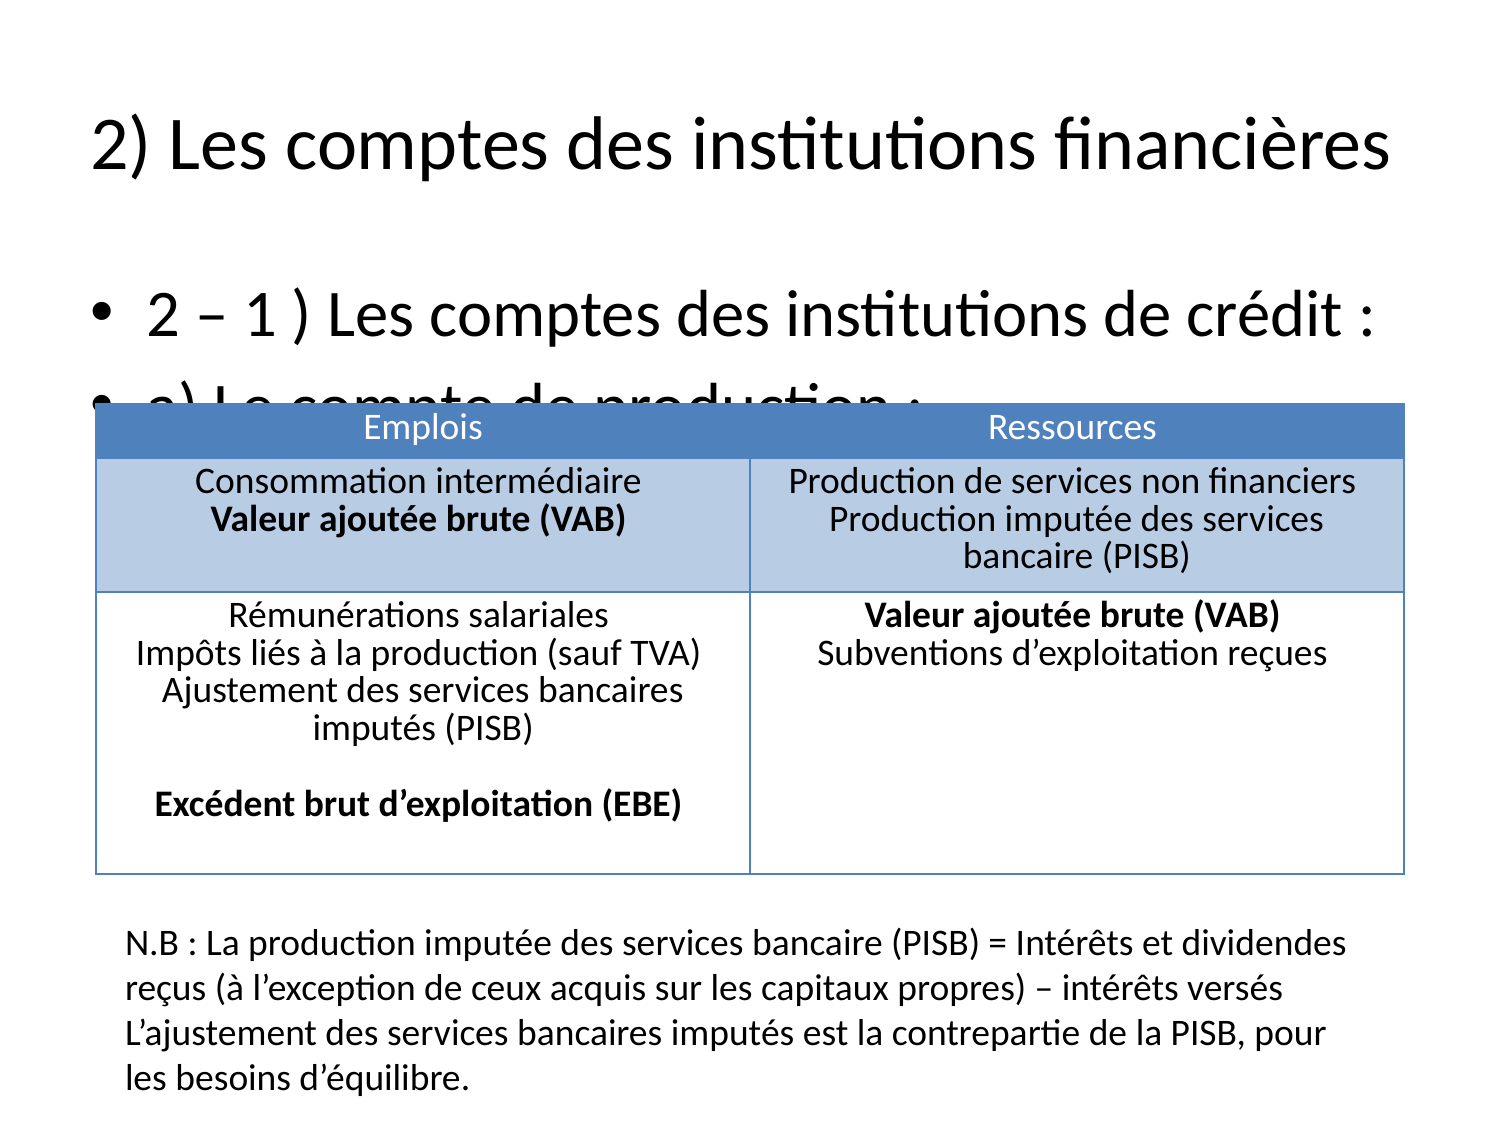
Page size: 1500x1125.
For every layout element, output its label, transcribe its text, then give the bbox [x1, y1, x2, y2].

table_cell Valeur ajoutée brute (VAB) Subventions d’exploitation reçues [751, 593, 1403, 873]
table_cell Production de services non financiers Production imputée des services bancaire (PISB) [751, 459, 1403, 591]
list 2 – 1 ) Les comptes des institutions de crédit : a) Le compte de production : [75, 262, 1425, 1005]
text_box N.B : La production imputée des services bancaire (PISB) = Intérêts et dividendes reçus (à l’exception de ceux acquis sur les capitaux propres) – intérêts versés L’ajustement des services bancaires imputés est la contrepartie de la PISB, pour les besoins d’équilibre. [110, 910, 1390, 1106]
title 2) Les comptes des institutions financières [75, 45, 1425, 233]
table_cell Consommation intermédiaire Valeur ajoutée brute (VAB) [97, 459, 749, 591]
table_cell Rémunérations salariales Impôts liés à la production (sauf TVA) Ajustement des services bancaires imputés (PISB) Excédent brut d’exploitation (EBE) [97, 593, 749, 873]
table_header Emplois [97, 405, 749, 457]
table_header Ressources [751, 405, 1403, 457]
